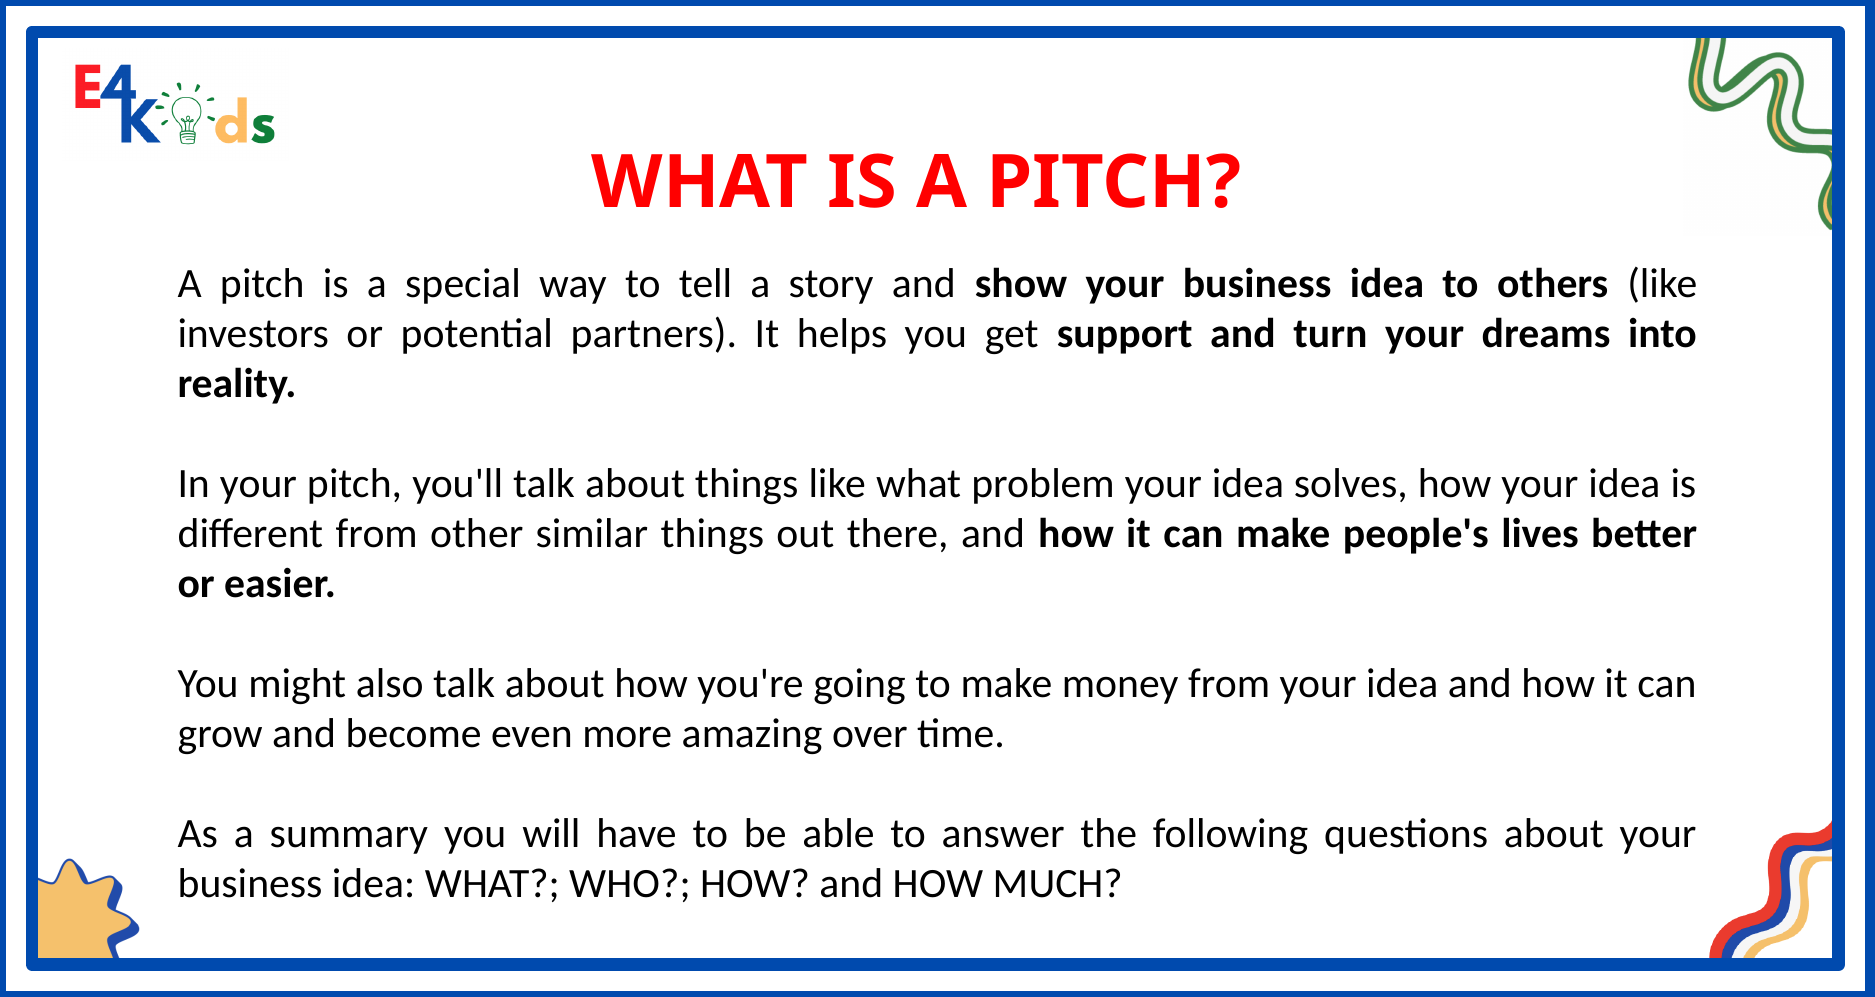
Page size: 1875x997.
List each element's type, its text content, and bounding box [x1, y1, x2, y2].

picture [1684, 38, 1832, 236]
picture [1687, 785, 1832, 958]
picture [38, 851, 145, 958]
text_box WHAT IS A PITCH? [589, 130, 1286, 222]
picture [62, 48, 289, 161]
text_box A pitch is a special way to tell a story and show your business idea to others (like investors or potential partners). It helps you get support and turn your dreams into reality. In your pitch, you'll talk about things like what problem your idea solves, how your idea is different from other similar things out there, and how it can make people's lives better or easier. You might also talk about how you're going to make money from your idea and how it can grow and become even more amazing over time. As a summary you will have to be able to answer the following questions about your business idea: WHAT?; WHO?; HOW? and HOW MUCH? [162, 248, 1713, 914]
